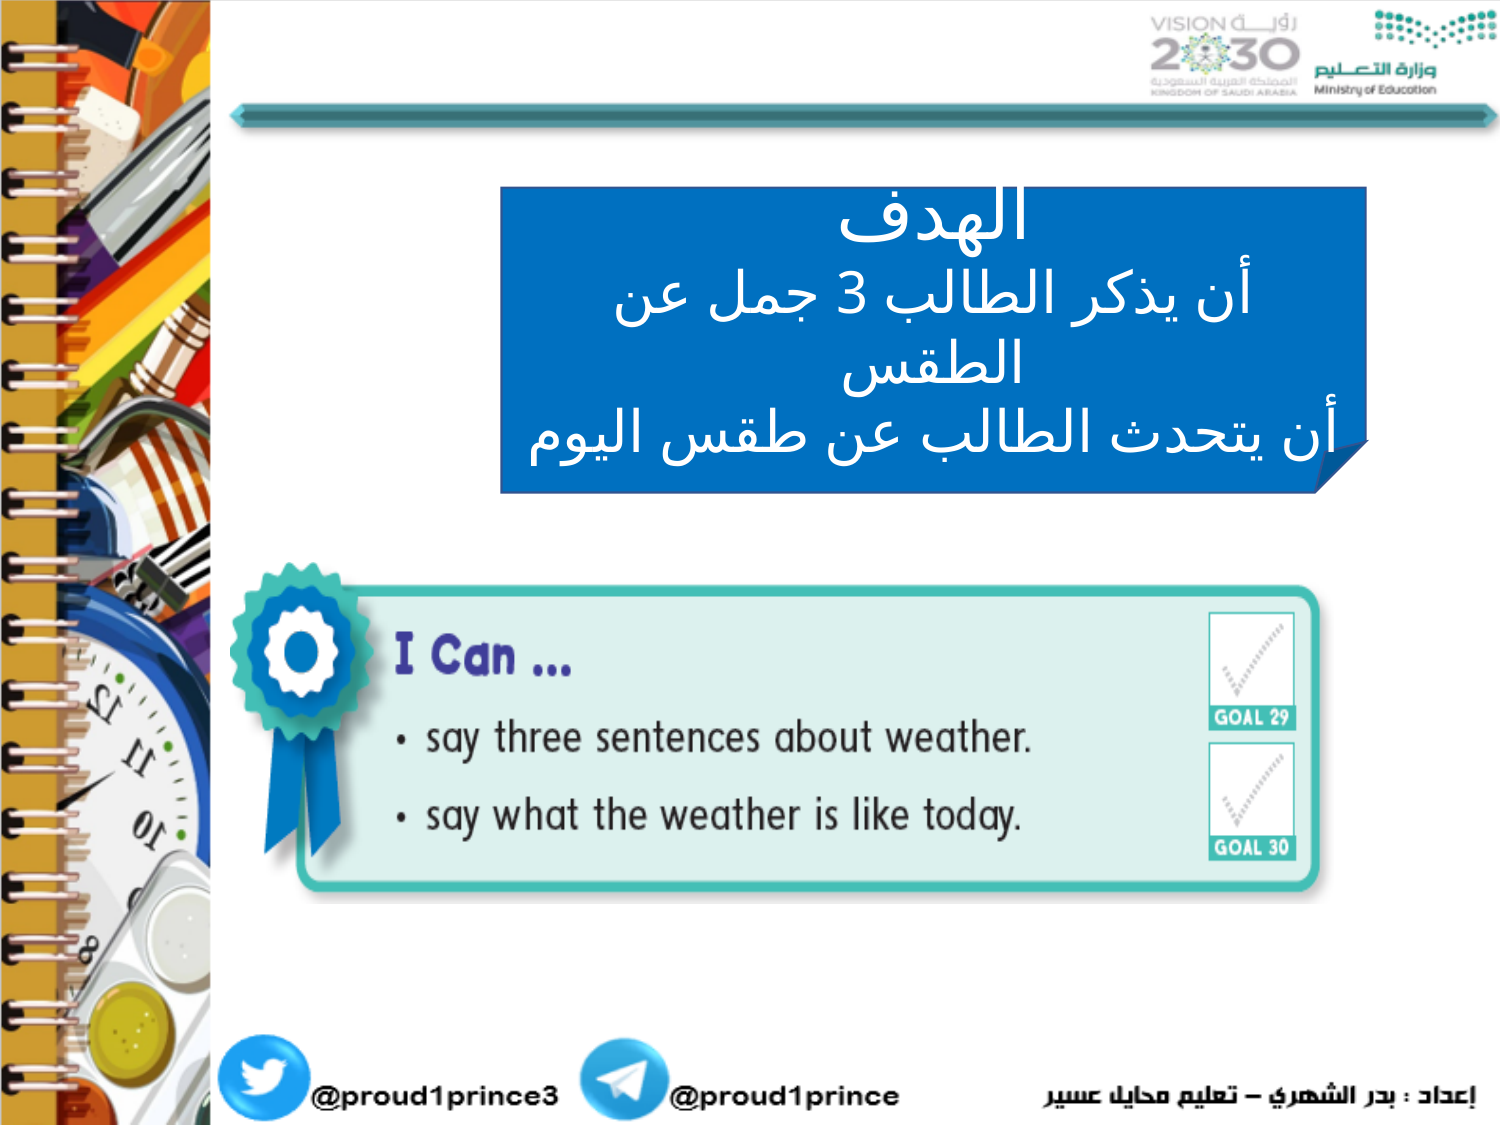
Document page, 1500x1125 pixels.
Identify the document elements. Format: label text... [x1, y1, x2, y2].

text_box الهدف أن يذكر الطالب 3 جمل عن الطقس أن يتحدث الطالب عن طقس اليوم [500, 186, 1370, 494]
picture [0, 0, 1500, 1125]
